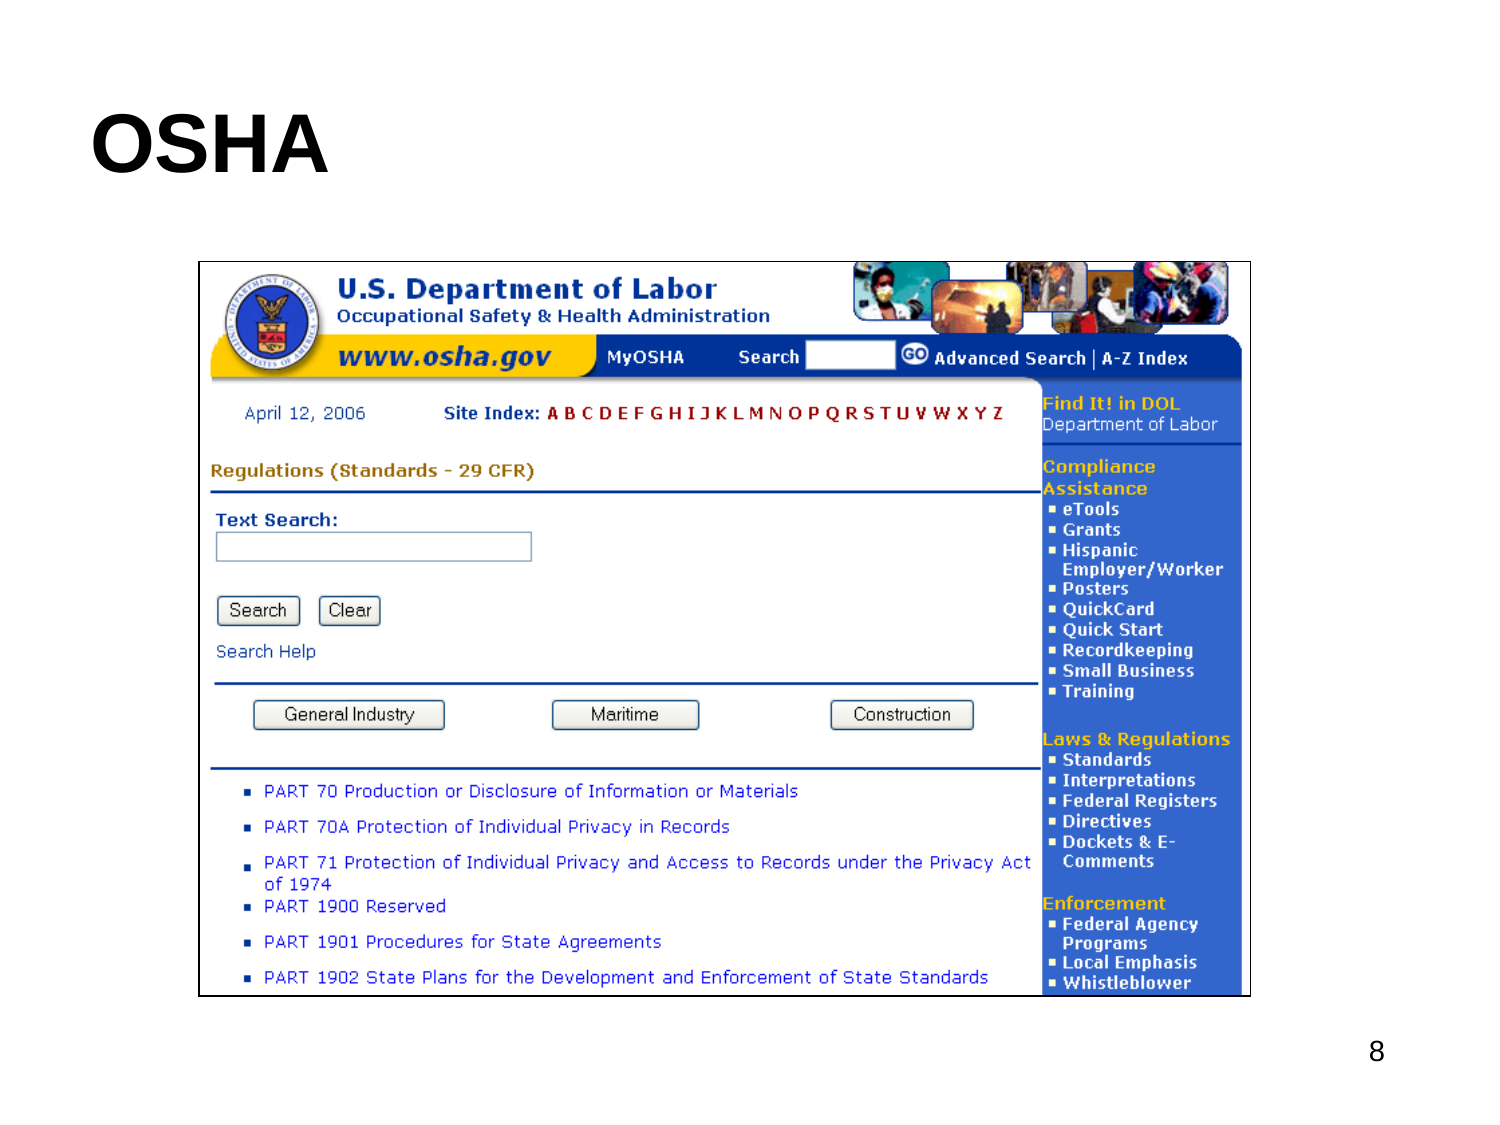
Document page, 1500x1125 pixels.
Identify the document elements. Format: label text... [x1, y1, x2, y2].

picture [199, 262, 1251, 996]
title OSHA [75, 45, 1425, 233]
slide_number 8 [1074, 1024, 1401, 1103]
